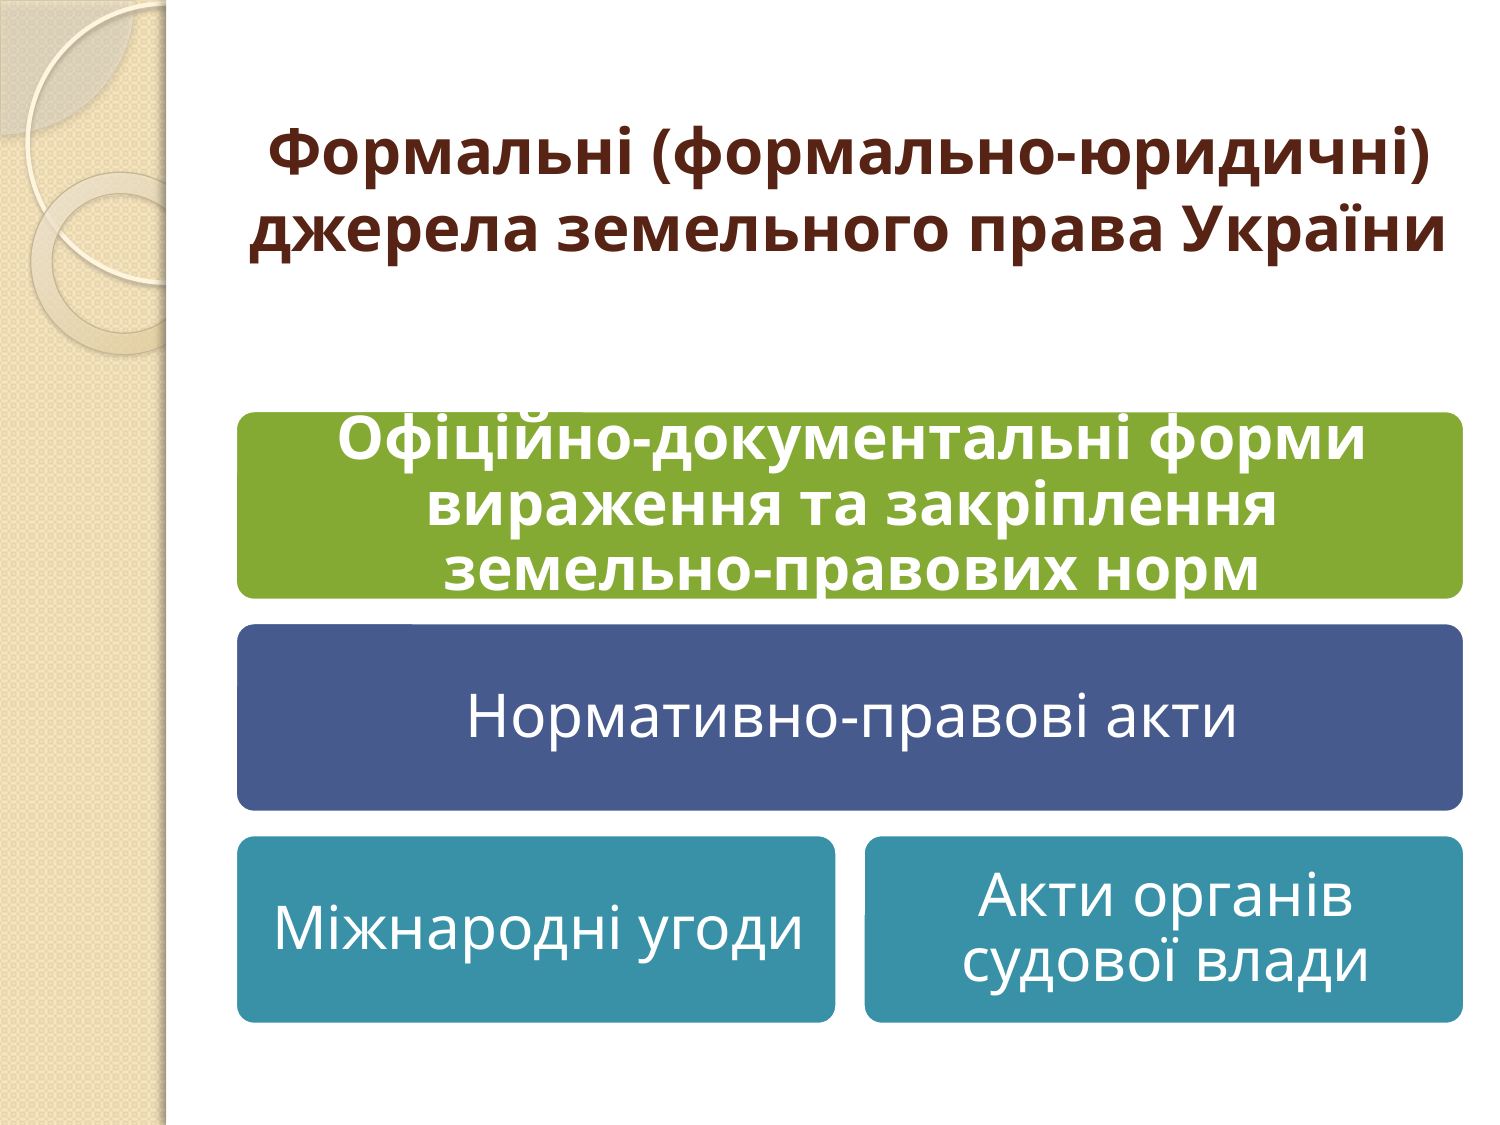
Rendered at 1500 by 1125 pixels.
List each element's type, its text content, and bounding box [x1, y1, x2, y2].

title Формальні (формально-юридичні) джерела земельного права України [234, 93, 1465, 282]
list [234, 409, 1466, 1026]
